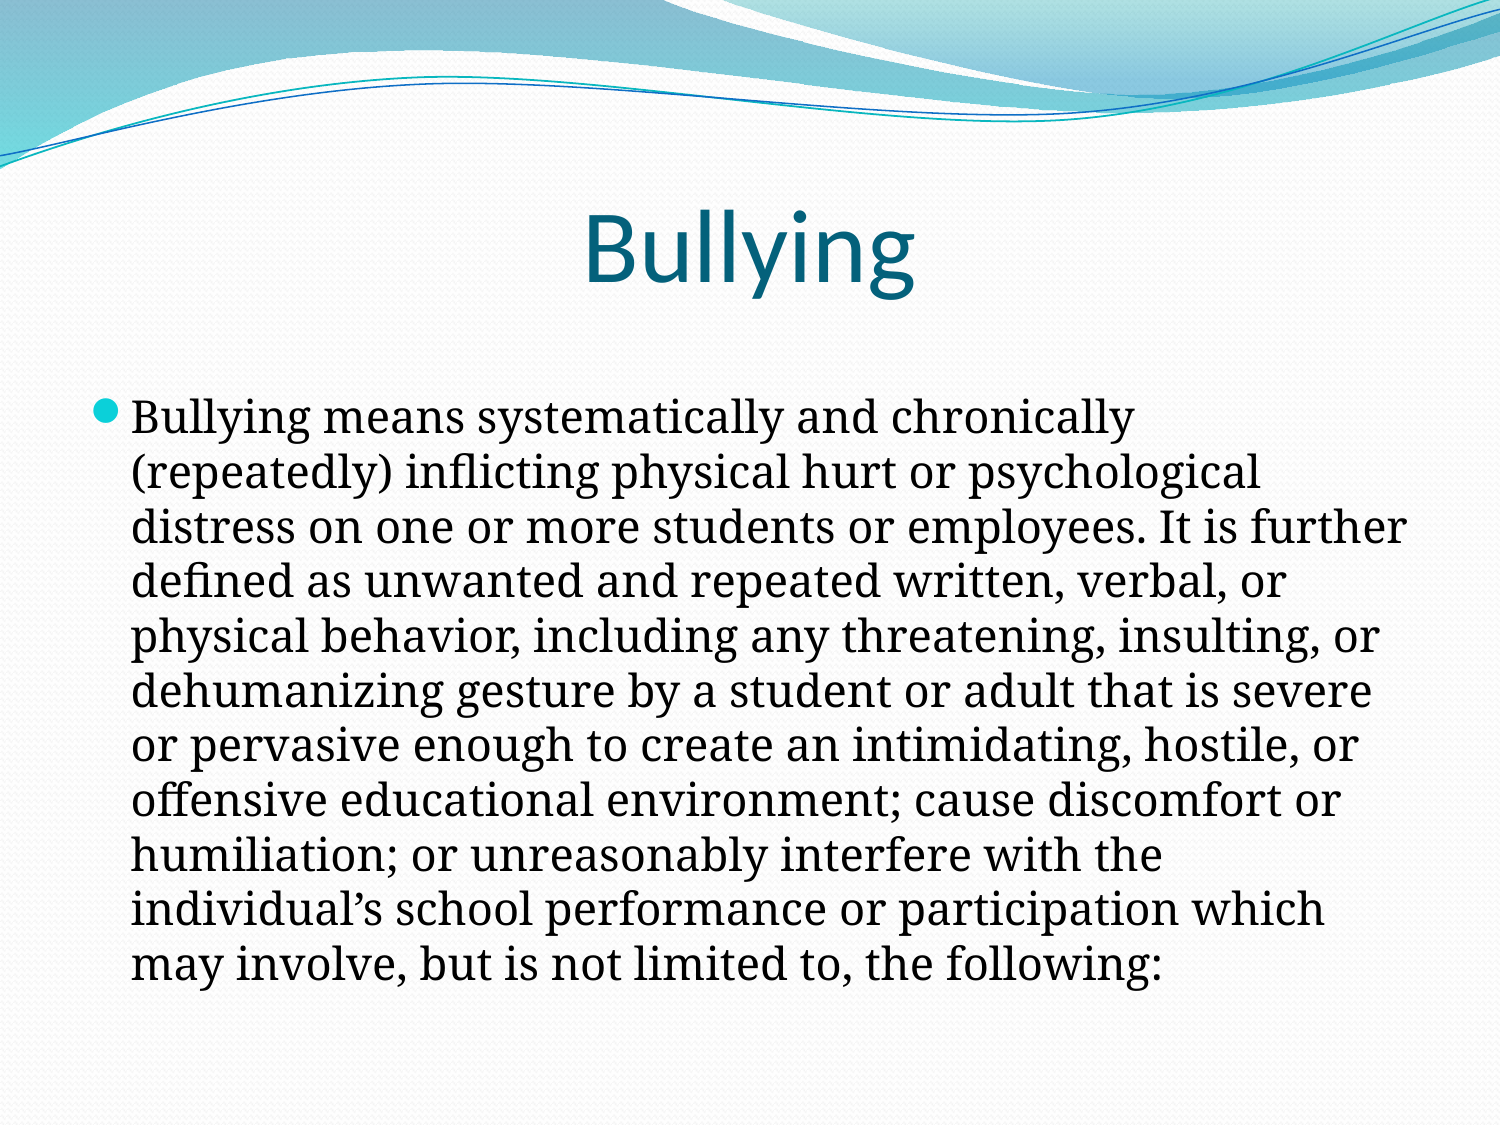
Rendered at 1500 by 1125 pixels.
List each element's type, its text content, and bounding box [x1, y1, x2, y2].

list Bullying means systematically and chronically (repeatedly) inflicting physical hurt or psychological distress on one or more students or employees. It is further defined as unwanted and repeated written, verbal, or physical behavior, including any threatening, insulting, or dehumanizing gesture by a student or adult that is severe or pervasive enough to create an intimidating, hostile, or offensive educational environment; cause discomfort or humiliation; or unreasonably interfere with the individual’s school performance or participation which may involve, but is not limited to, the following: [75, 317, 1425, 1038]
title Bullying [75, 115, 1425, 303]
